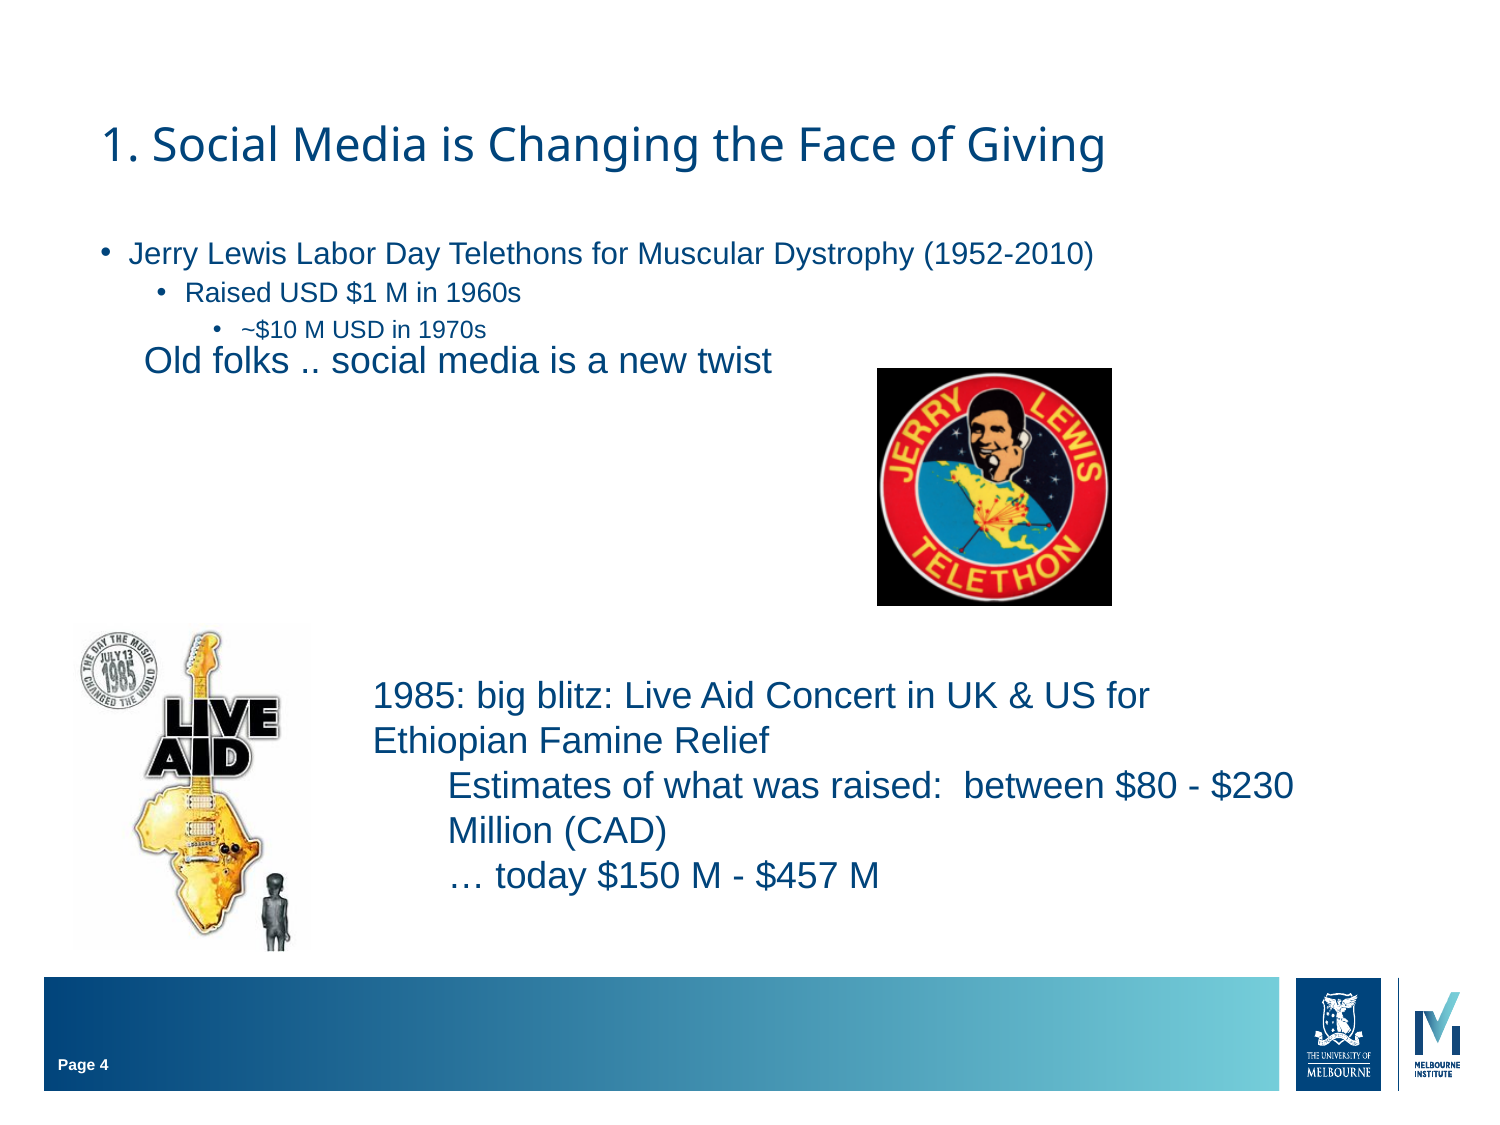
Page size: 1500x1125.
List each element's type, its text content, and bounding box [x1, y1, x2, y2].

text_box Old folks .. social media is a new twist [129, 329, 788, 434]
picture [73, 623, 311, 952]
picture [877, 368, 1112, 606]
text_box 1985: big blitz: Live Aid Concert in UK & US for Ethiopian Famine Relief Estimates of what was raised: between $80 - $230 Million (CAD) … today $150 M - $457 M [357, 663, 1327, 949]
title 1. Social Media is Changing the Face of Giving [85, 113, 1415, 229]
list Jerry Lewis Labor Day Telethons for Muscular Dystrophy (1952-2010) Raised USD $1 M in 1960s ~$10 M USD in 1970s [85, 229, 1415, 864]
